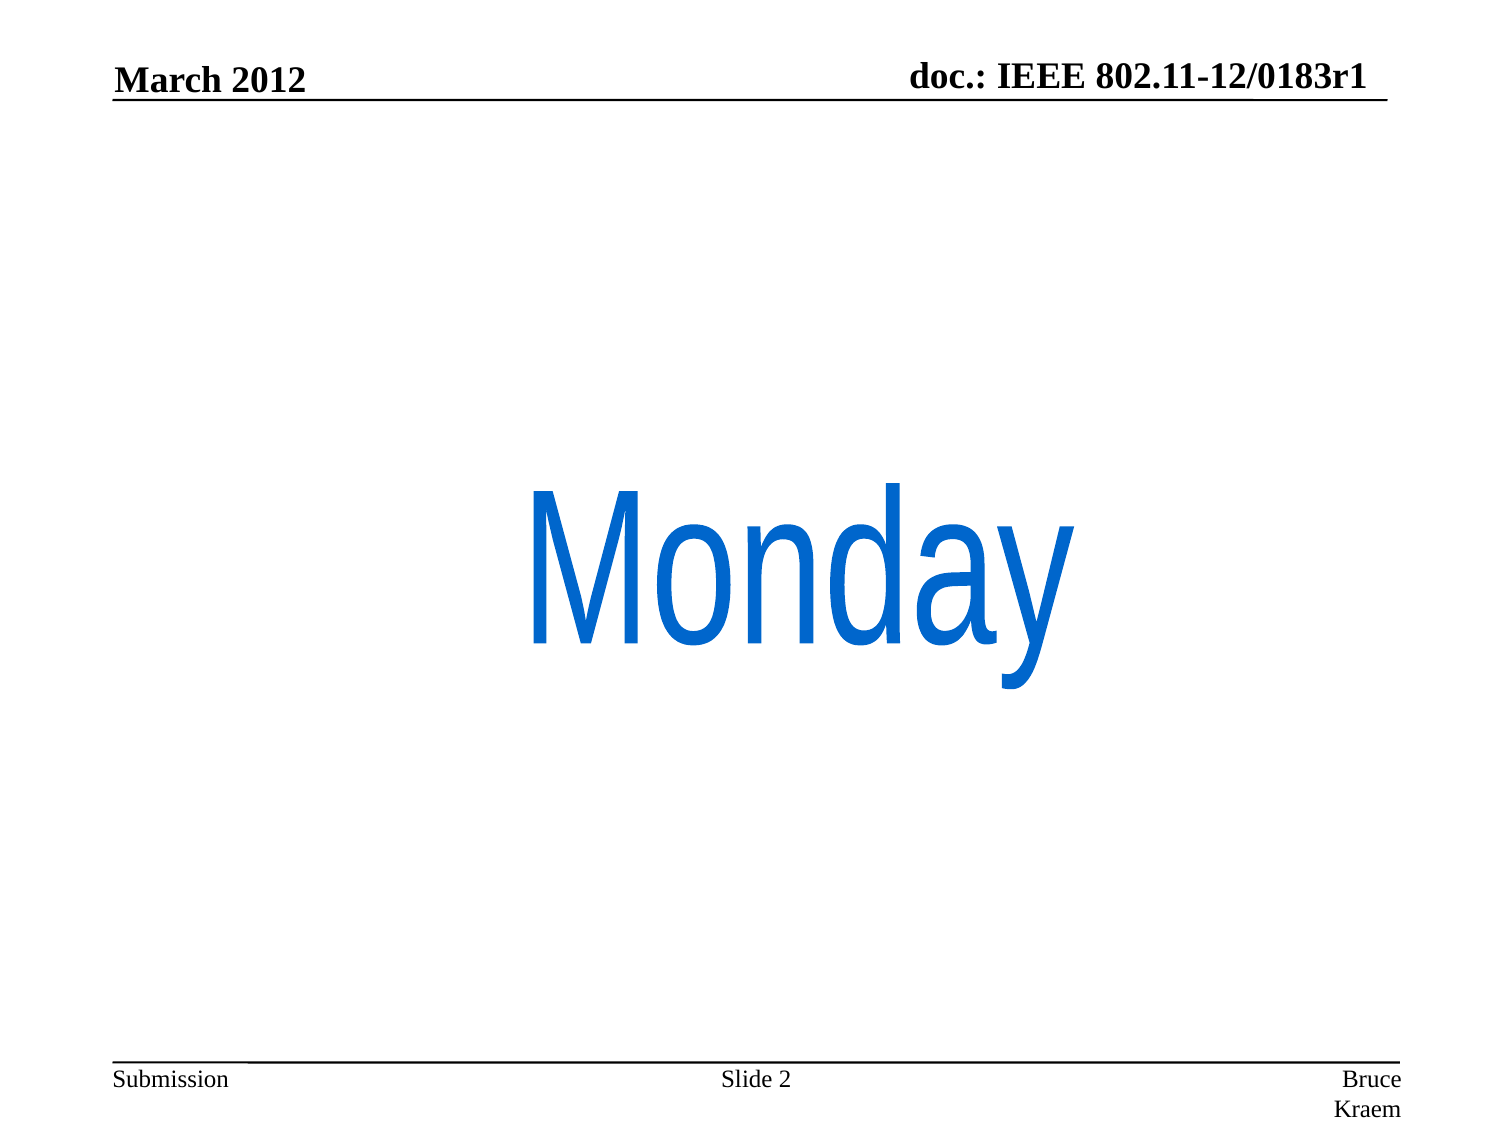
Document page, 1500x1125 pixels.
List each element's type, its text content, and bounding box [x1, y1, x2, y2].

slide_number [114, 54, 366, 100]
footer Bruce Kraemer, Marvell [1325, 1062, 1402, 1093]
slide_number Slide 2 [712, 1062, 800, 1093]
